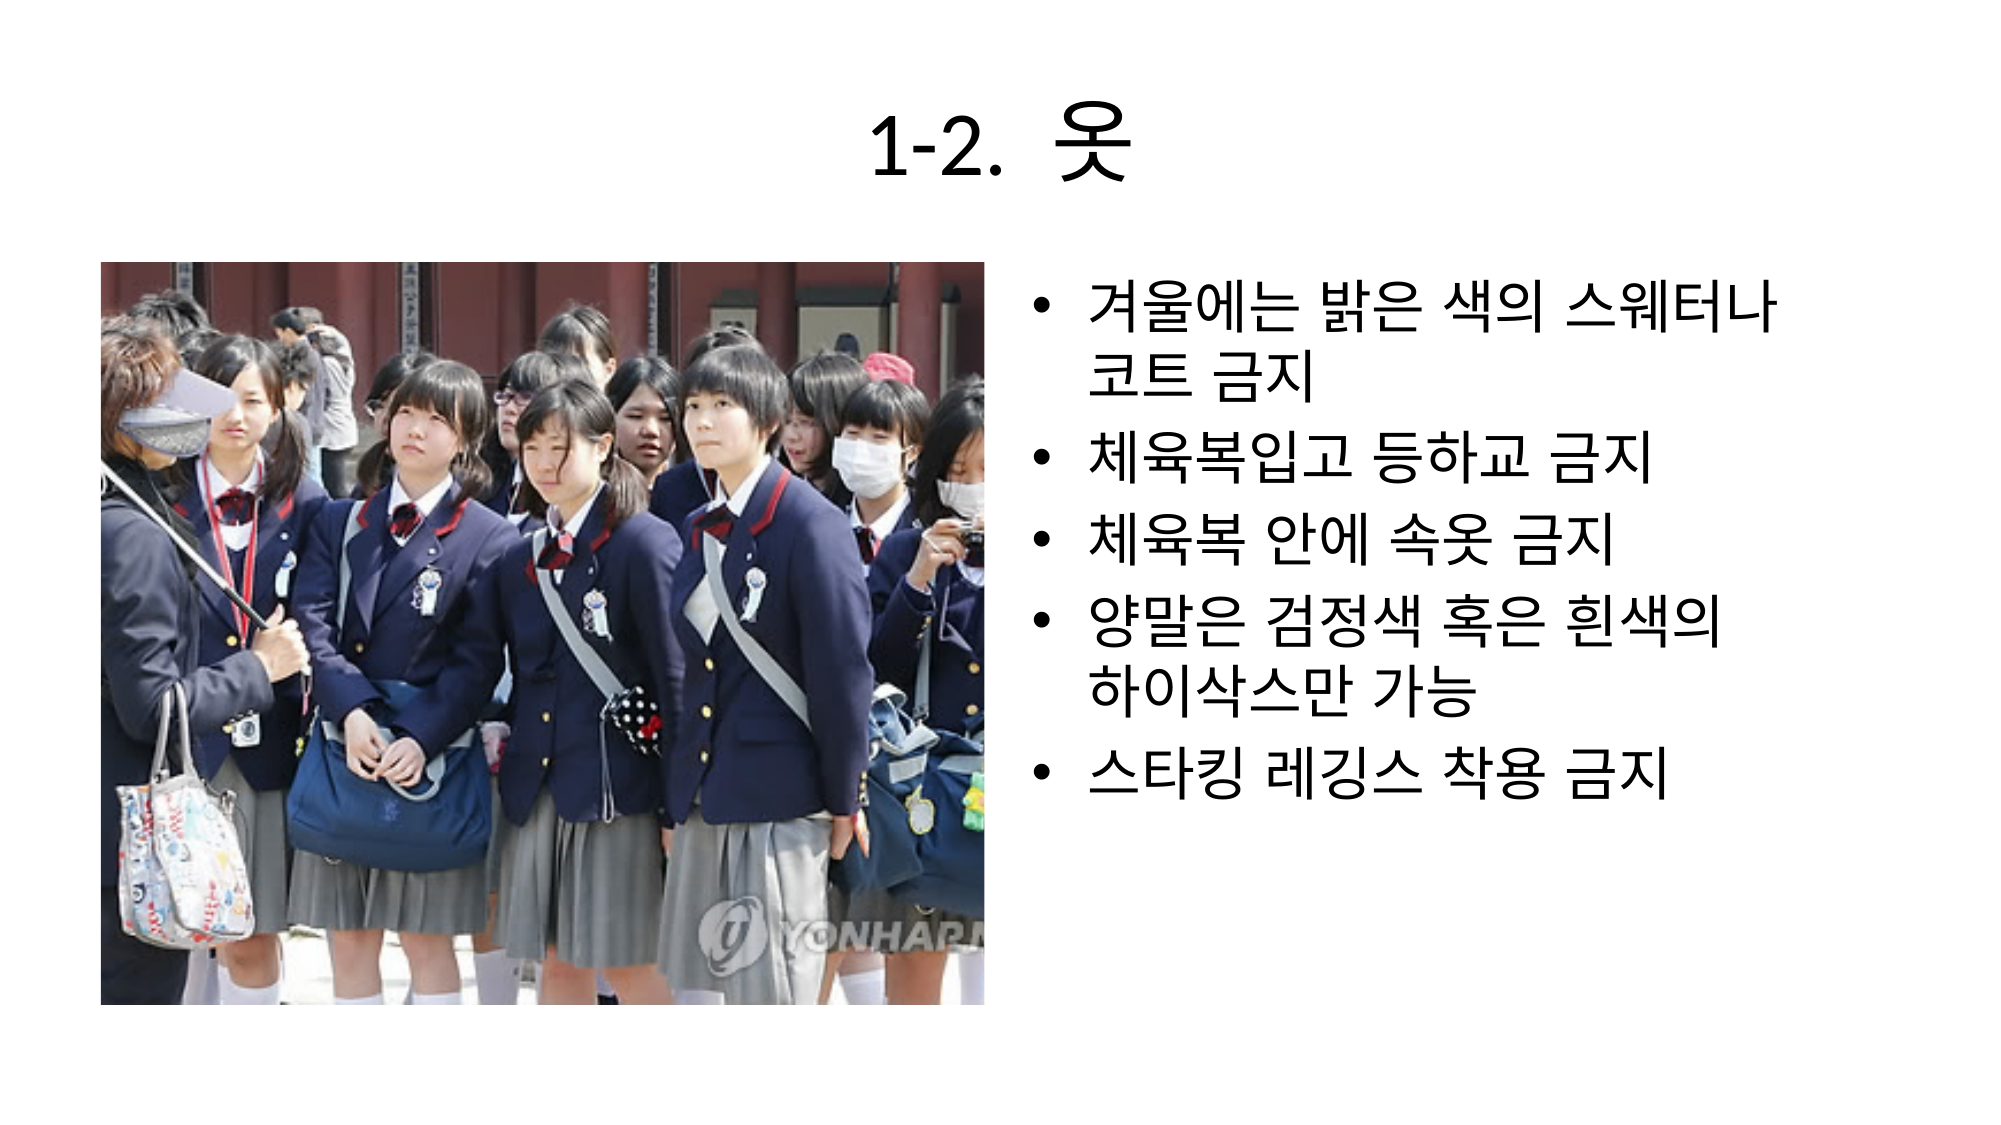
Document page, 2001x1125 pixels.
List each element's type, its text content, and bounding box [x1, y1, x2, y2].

title 1-2. 옷 [99, 45, 1900, 233]
list 겨울에는 밝은 색의 스웨터나 코트 금지 체육복입고 등하교 금지 체육복 안에 속옷 금지 양말은 검정색 혹은 흰색의 하이삭스만 가능 스타킹 레깅스 착용 금지 [1016, 262, 1900, 1005]
picture [100, 261, 985, 1006]
